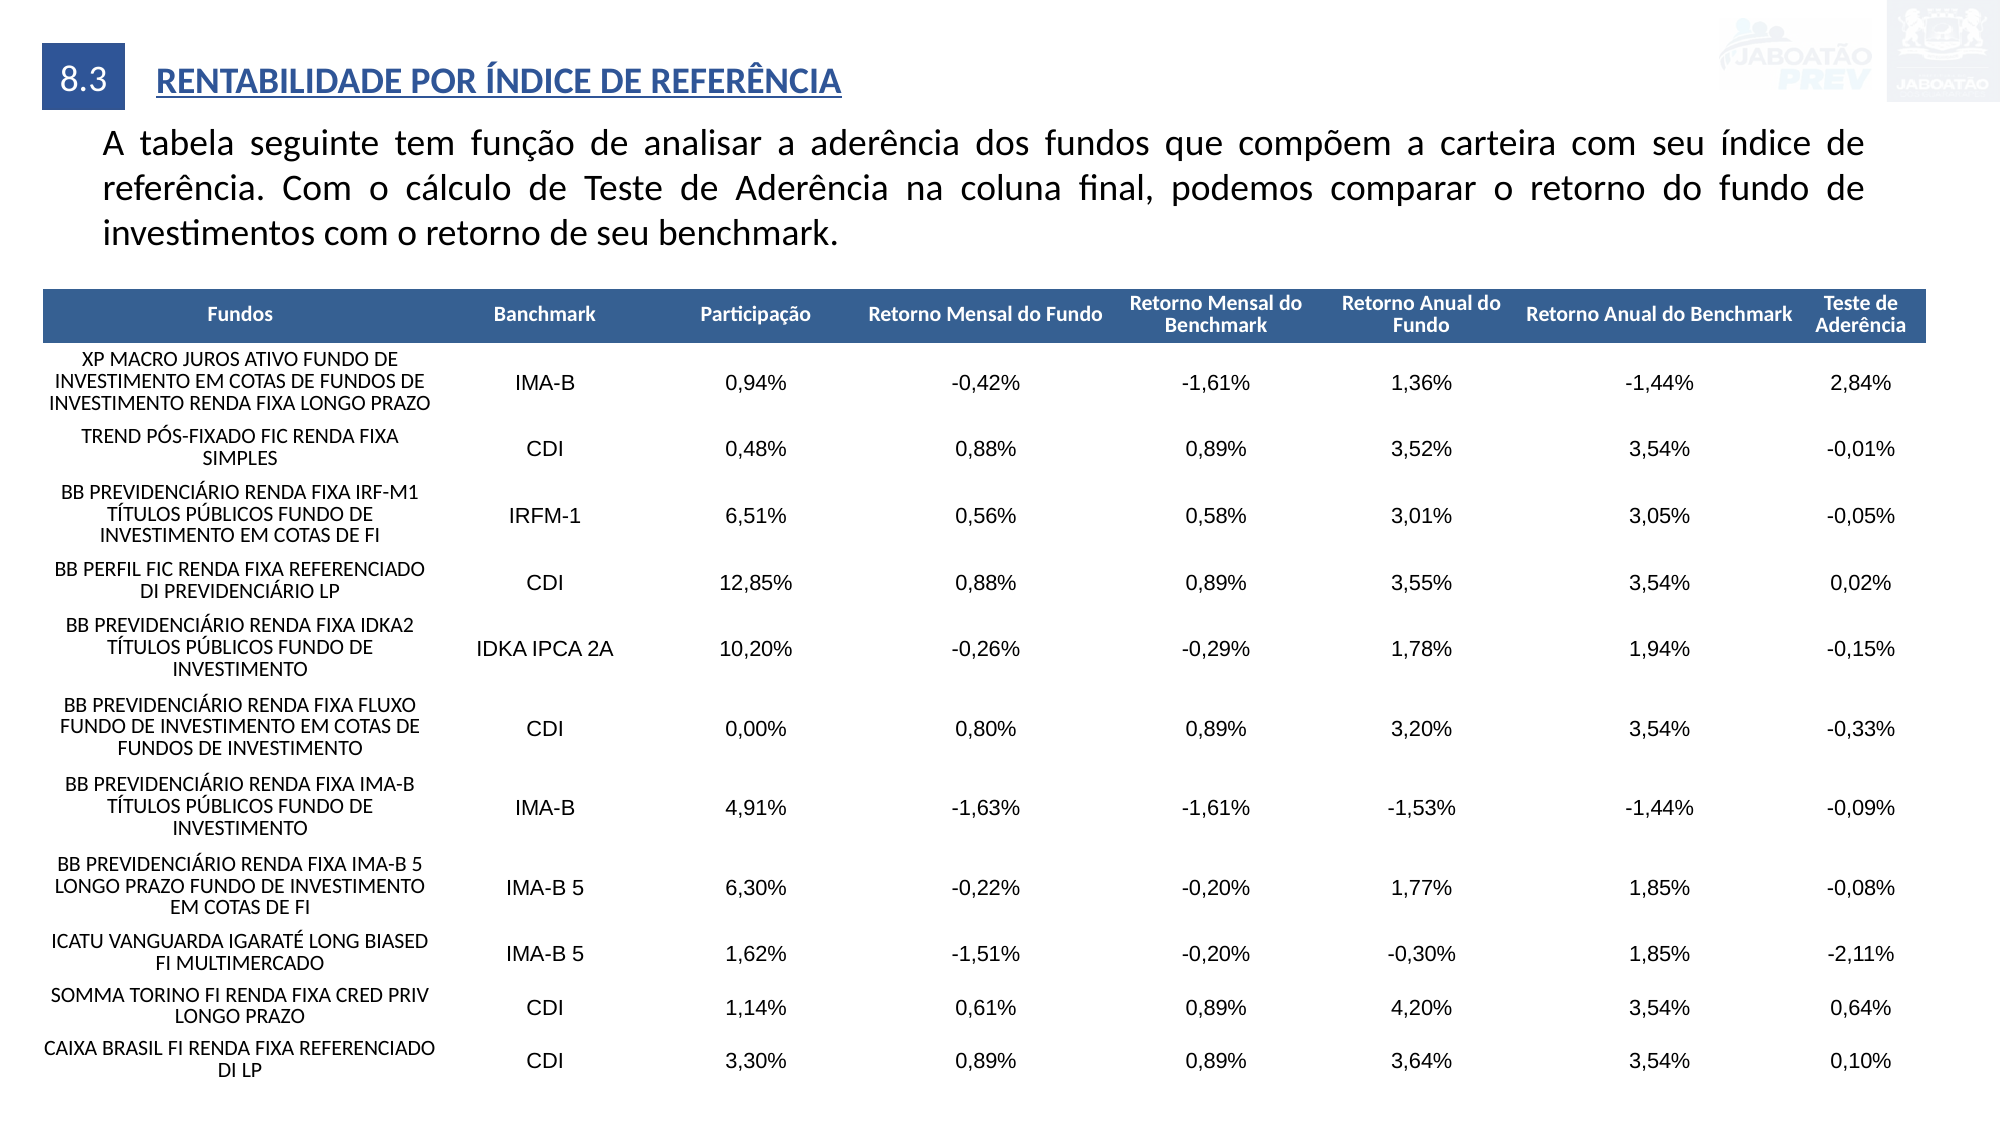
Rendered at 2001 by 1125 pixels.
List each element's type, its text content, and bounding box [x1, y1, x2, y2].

table_cell -1,61% [1113, 343, 1320, 422]
text_box A tabela seguinte tem função de analisar a aderência dos fundos que compõem a carteira com seu índice de referência. Com o cálculo de Teste de Aderência na coluna final, podemos comparar o retorno do fundo de investimentos com o retorno de seu benchmark. [87, 110, 1882, 261]
table_cell -1,44% [1524, 768, 1796, 847]
table_cell 0,89% [1113, 422, 1320, 476]
table_cell 0,56% [859, 476, 1113, 555]
table_cell BB PREVIDENCIÁRIO RENDA FIXA IRF-M1 TÍTULOS PÚBLICOS FUNDO DE INVESTIMENTO EM COTAS DE FI [43, 476, 438, 555]
table_header Participação [653, 289, 859, 343]
table_cell 0,58% [1113, 476, 1320, 555]
table_cell 1,77% [1320, 847, 1524, 927]
table_cell SOMMA TORINO FI RENDA FIXA CRED PRIV LONGO PRAZO [43, 980, 438, 1034]
table_cell 0,88% [859, 555, 1113, 609]
table_cell 0,89% [1113, 1034, 1320, 1087]
table_cell 0,61% [859, 980, 1113, 1034]
table_cell 1,14% [653, 980, 859, 1034]
table_cell 0,94% [653, 343, 859, 422]
table_cell CDI [438, 688, 653, 768]
table_cell CDI [438, 422, 653, 476]
table_cell -0,29% [1113, 609, 1320, 688]
table_cell 0,80% [859, 688, 1113, 768]
table_header Banchmark [438, 289, 653, 343]
table_cell -0,26% [859, 609, 1113, 688]
table_cell 3,30% [653, 1034, 859, 1087]
table_cell IRFM-1 [438, 476, 653, 555]
table_cell 3,01% [1320, 476, 1524, 555]
table_cell -0,33% [1796, 688, 1926, 768]
table_cell 0,02% [1796, 555, 1926, 609]
table_cell BB PREVIDENCIÁRIO RENDA FIXA IMA-B TÍTULOS PÚBLICOS FUNDO DE INVESTIMENTO [43, 768, 438, 847]
table_cell 0,88% [859, 422, 1113, 476]
table_cell IMA-B 5 [438, 847, 653, 927]
table_cell IDKA IPCA 2A [438, 609, 653, 688]
table_header Retorno Mensal do Benchmark [1113, 289, 1320, 343]
table_cell -1,61% [1113, 768, 1320, 847]
table_cell XP MACRO JUROS ATIVO FUNDO DE INVESTIMENTO EM COTAS DE FUNDOS DE INVESTIMENTO RENDA FIXA LONGO PRAZO [43, 343, 438, 422]
table_cell 0,00% [653, 688, 859, 768]
table_cell -0,09% [1796, 768, 1926, 847]
table_cell -1,63% [859, 768, 1113, 847]
table_header Fundos [43, 289, 438, 343]
table_cell 12,85% [653, 555, 859, 609]
table_cell -0,22% [859, 847, 1113, 927]
table_cell ICATU VANGUARDA IGARATÉ LONG BIASED FI MULTIMERCADO [43, 927, 438, 980]
table_cell 10,20% [653, 609, 859, 688]
table_cell 3,54% [1524, 1034, 1796, 1087]
table_cell 4,91% [653, 768, 859, 847]
table_cell 3,54% [1524, 980, 1796, 1034]
table_cell 0,89% [1113, 980, 1320, 1034]
table_cell -1,44% [1524, 343, 1796, 422]
table_cell 0,48% [653, 422, 859, 476]
table_cell 2,84% [1796, 343, 1926, 422]
table_cell CDI [438, 980, 653, 1034]
table_cell -1,51% [859, 927, 1113, 980]
table_cell -0,20% [1113, 847, 1320, 927]
table_cell -0,30% [1320, 927, 1524, 980]
table_cell 3,55% [1320, 555, 1524, 609]
table_cell 0,64% [1796, 980, 1926, 1034]
table_cell 6,30% [653, 847, 859, 927]
table_cell BB PREVIDENCIÁRIO RENDA FIXA IDKA2 TÍTULOS PÚBLICOS FUNDO DE INVESTIMENTO [43, 609, 438, 688]
table_cell IMA-B [438, 343, 653, 422]
table_cell 6,51% [653, 476, 859, 555]
table_cell IMA-B [438, 768, 653, 847]
table_cell CDI [438, 555, 653, 609]
table_cell -1,53% [1320, 768, 1524, 847]
table_cell 0,89% [859, 1034, 1113, 1087]
table_cell 0,10% [1796, 1034, 1926, 1087]
table_cell 3,52% [1320, 422, 1524, 476]
table_header Retorno Anual do Benchmark [1524, 289, 1796, 343]
table_cell -0,15% [1796, 609, 1926, 688]
table_cell 1,94% [1524, 609, 1796, 688]
table_header Retorno Anual do Fundo [1320, 289, 1524, 343]
table_cell TREND PÓS-FIXADO FIC RENDA FIXA SIMPLES [43, 422, 438, 476]
table_cell -0,42% [859, 343, 1113, 422]
table_cell 0,89% [1113, 688, 1320, 768]
table_cell 3,54% [1524, 688, 1796, 768]
table_cell 3,54% [1524, 422, 1796, 476]
table_cell BB PREVIDENCIÁRIO RENDA FIXA FLUXO FUNDO DE INVESTIMENTO EM COTAS DE FUNDOS DE INVESTIMENTO [43, 688, 438, 768]
table_cell BB PREVIDENCIÁRIO RENDA FIXA IMA-B 5 LONGO PRAZO FUNDO DE INVESTIMENTO EM COTAS DE FI [43, 847, 438, 927]
table_cell 3,64% [1320, 1034, 1524, 1087]
table_cell 3,05% [1524, 476, 1796, 555]
table_cell 1,85% [1524, 847, 1796, 927]
table_cell -0,08% [1796, 847, 1926, 927]
table_cell 1,78% [1320, 609, 1524, 688]
table_cell -2,11% [1796, 927, 1926, 980]
table_cell BB PERFIL FIC RENDA FIXA REFERENCIADO DI PREVIDENCIÁRIO LP [43, 555, 438, 609]
table_header Retorno Mensal do Fundo [859, 289, 1113, 343]
table_cell -0,01% [1796, 422, 1926, 476]
table_header Teste de Aderência [1796, 289, 1926, 343]
table_cell -0,20% [1113, 927, 1320, 980]
table_cell 3,20% [1320, 688, 1524, 768]
table_cell 1,36% [1320, 343, 1524, 422]
table_cell 0,89% [1113, 555, 1320, 609]
text_box RENTABILIDADE POR ÍNDICE DE REFERÊNCIA [141, 48, 985, 109]
table_cell 1,62% [653, 927, 859, 980]
table_cell 4,20% [1320, 980, 1524, 1034]
table_cell CAIXA BRASIL FI RENDA FIXA REFERENCIADO DI LP [43, 1034, 438, 1087]
table_cell 1,85% [1524, 927, 1796, 980]
table_cell -0,05% [1796, 476, 1926, 555]
table_cell 3,54% [1524, 555, 1796, 609]
text_box 8.3 [42, 43, 125, 110]
table_cell IMA-B 5 [438, 927, 653, 980]
table_cell CDI [438, 1034, 653, 1087]
